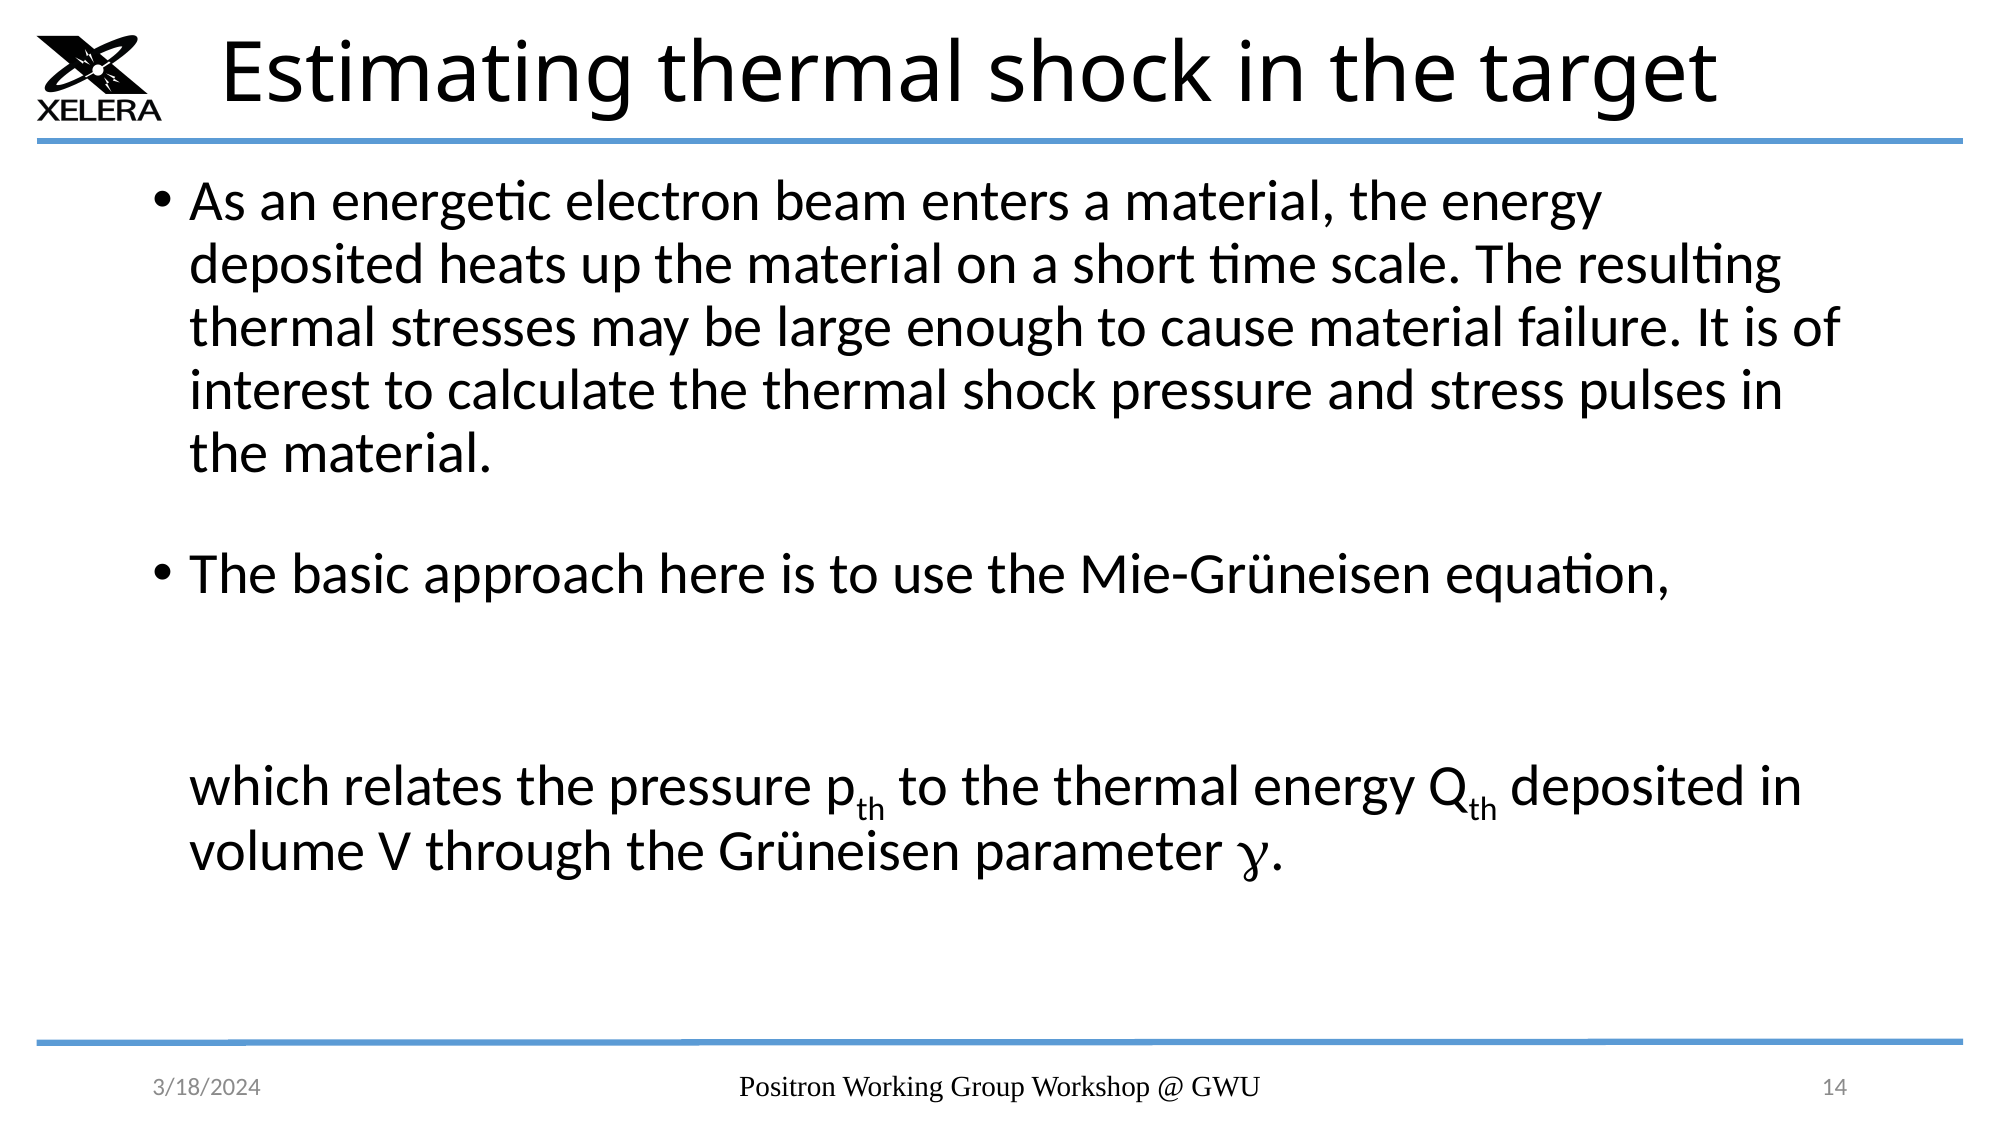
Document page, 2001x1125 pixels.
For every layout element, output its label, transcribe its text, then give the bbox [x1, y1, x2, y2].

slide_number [137, 1055, 588, 1116]
title Estimating thermal shock in the target [204, 20, 1863, 128]
footer Positron Working Group Workshop @ GWU [662, 1055, 1338, 1116]
slide_number 14 [1412, 1055, 1863, 1116]
picture [36, 35, 162, 128]
